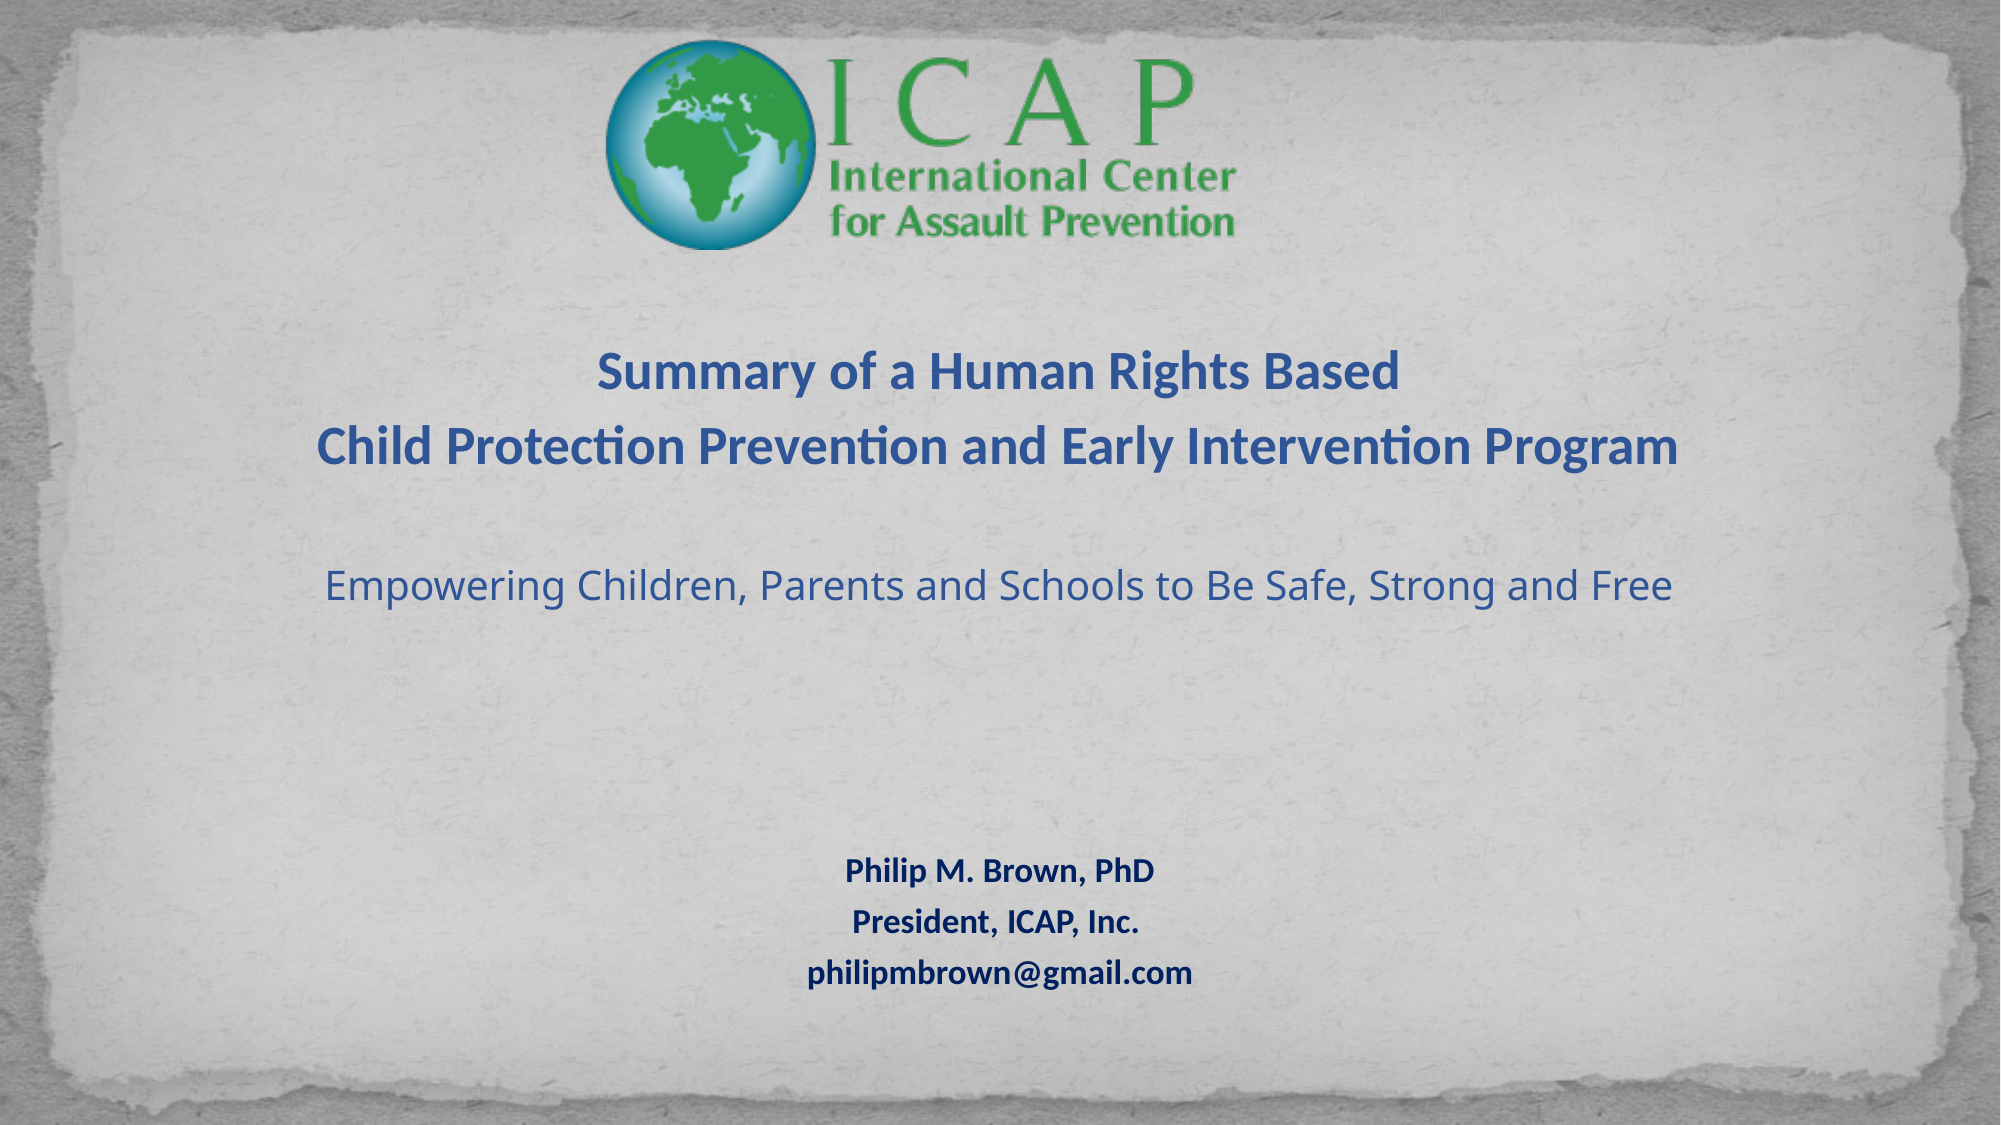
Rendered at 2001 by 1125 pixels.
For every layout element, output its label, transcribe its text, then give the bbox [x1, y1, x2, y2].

list Summary of a Human Rights Based Child Protection Prevention and Early Intervention Program Empowering Children, Parents and Schools to Be Safe, Strong and Free Philip M. Brown, PhD President, ICAP, Inc. philipmbrown@gmail.com [99, 286, 1900, 1000]
picture [603, 37, 1253, 250]
